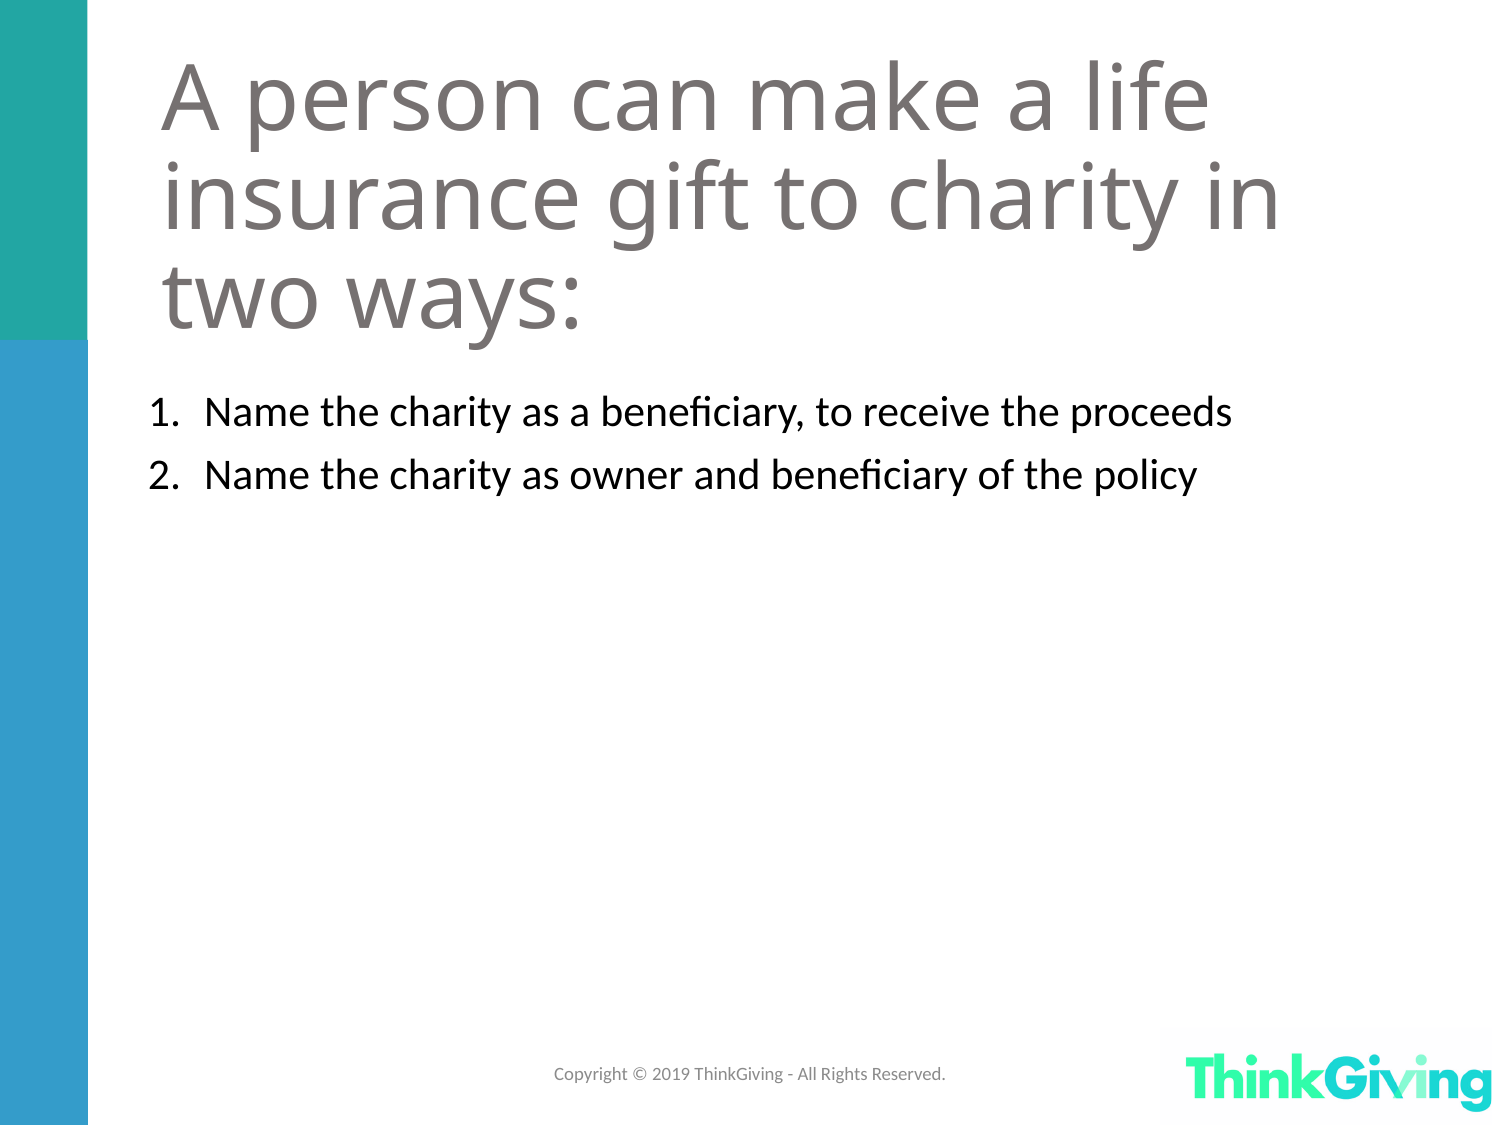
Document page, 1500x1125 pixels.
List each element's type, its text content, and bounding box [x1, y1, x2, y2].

list Name the charity as a beneficiary, to receive the proceeds Name the charity as owner and beneficiary of the policy [132, 381, 1439, 1000]
footer Copyright © 2019 ThinkGiving - All Rights Reserved. [496, 1042, 1004, 1103]
picture [1160, 1027, 1492, 1125]
title A person can make a life insurance gift to charity in two ways: [146, 87, 1425, 313]
